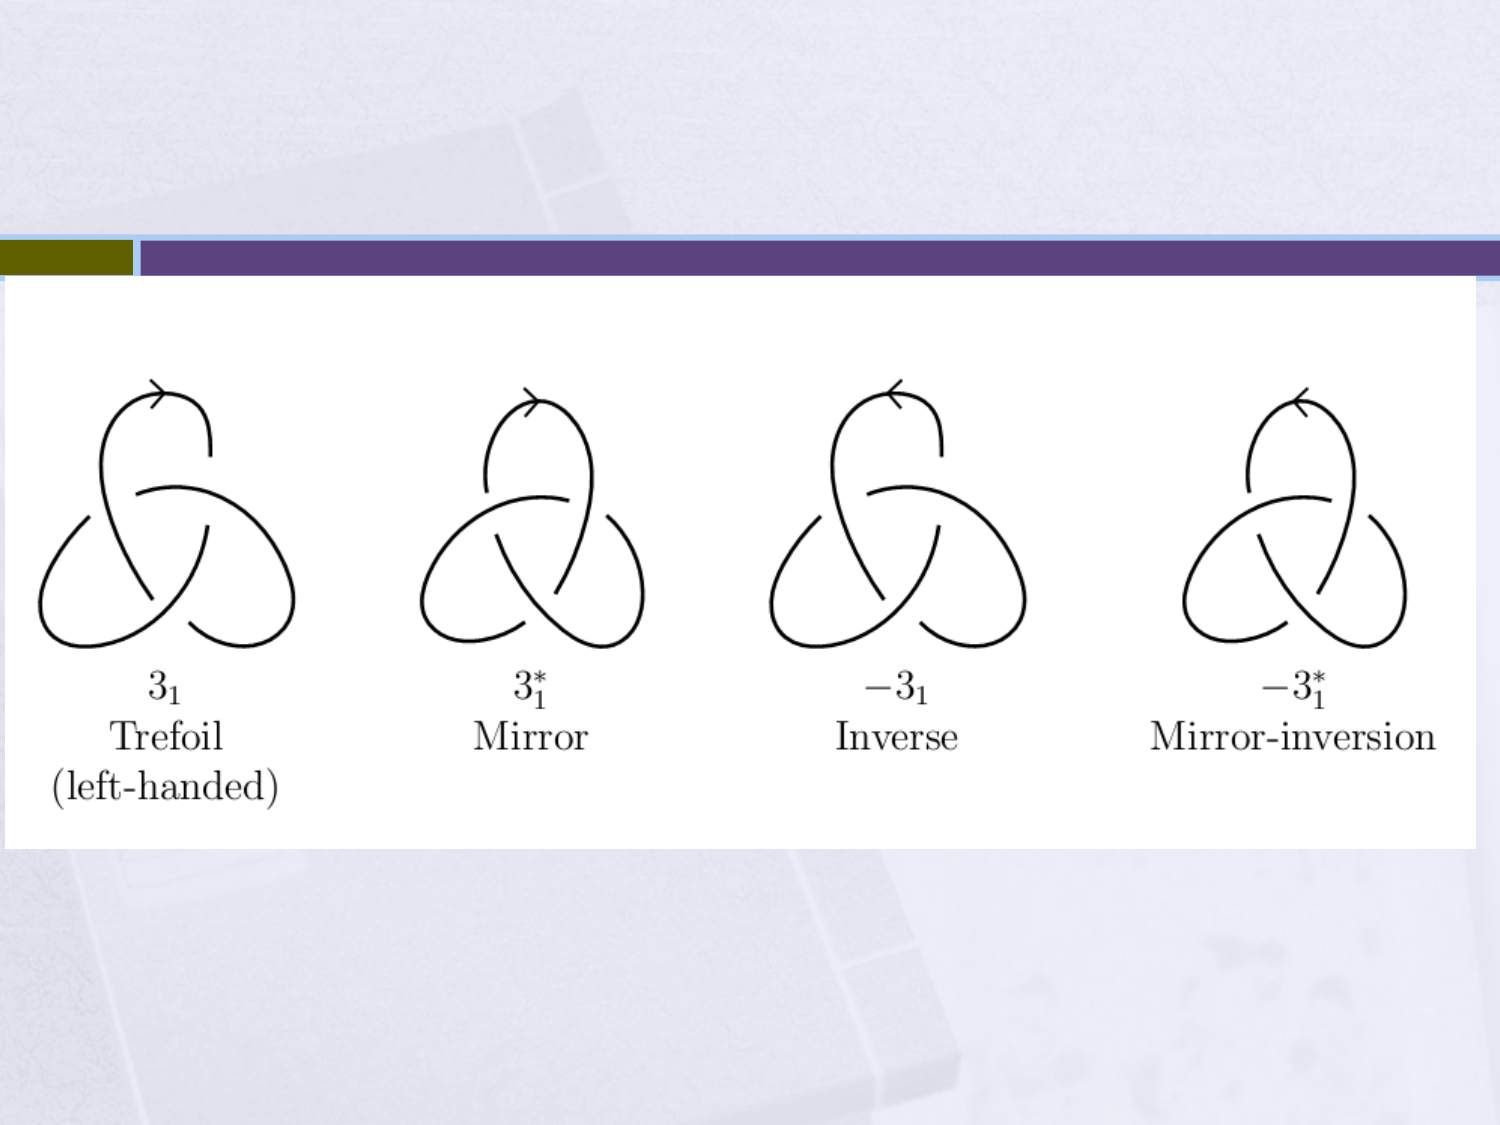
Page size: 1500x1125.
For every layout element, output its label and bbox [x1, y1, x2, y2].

picture [4, 275, 1476, 850]
